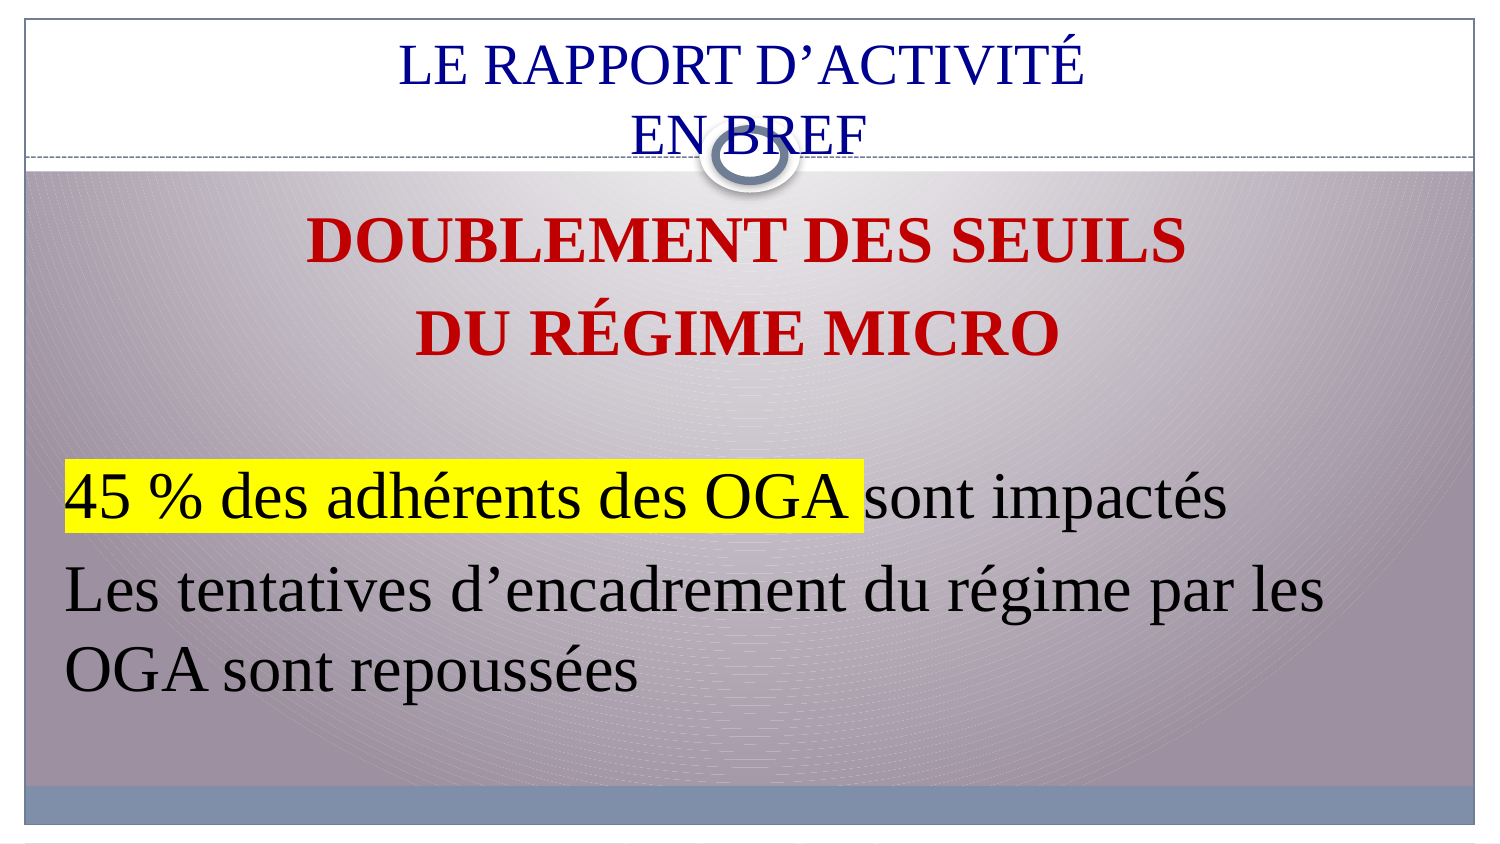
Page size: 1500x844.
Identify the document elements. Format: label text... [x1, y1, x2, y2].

title LE RAPPORT D’ACTIVITÉ EN BREF [49, 27, 1450, 175]
list DOUBLEMENT DES SEUILS DU RÉGIME MICRO 45 % des adhérents des OGA sont impactés Les tentatives d’encadrement du régime par les OGA sont repoussées [49, 187, 1445, 751]
